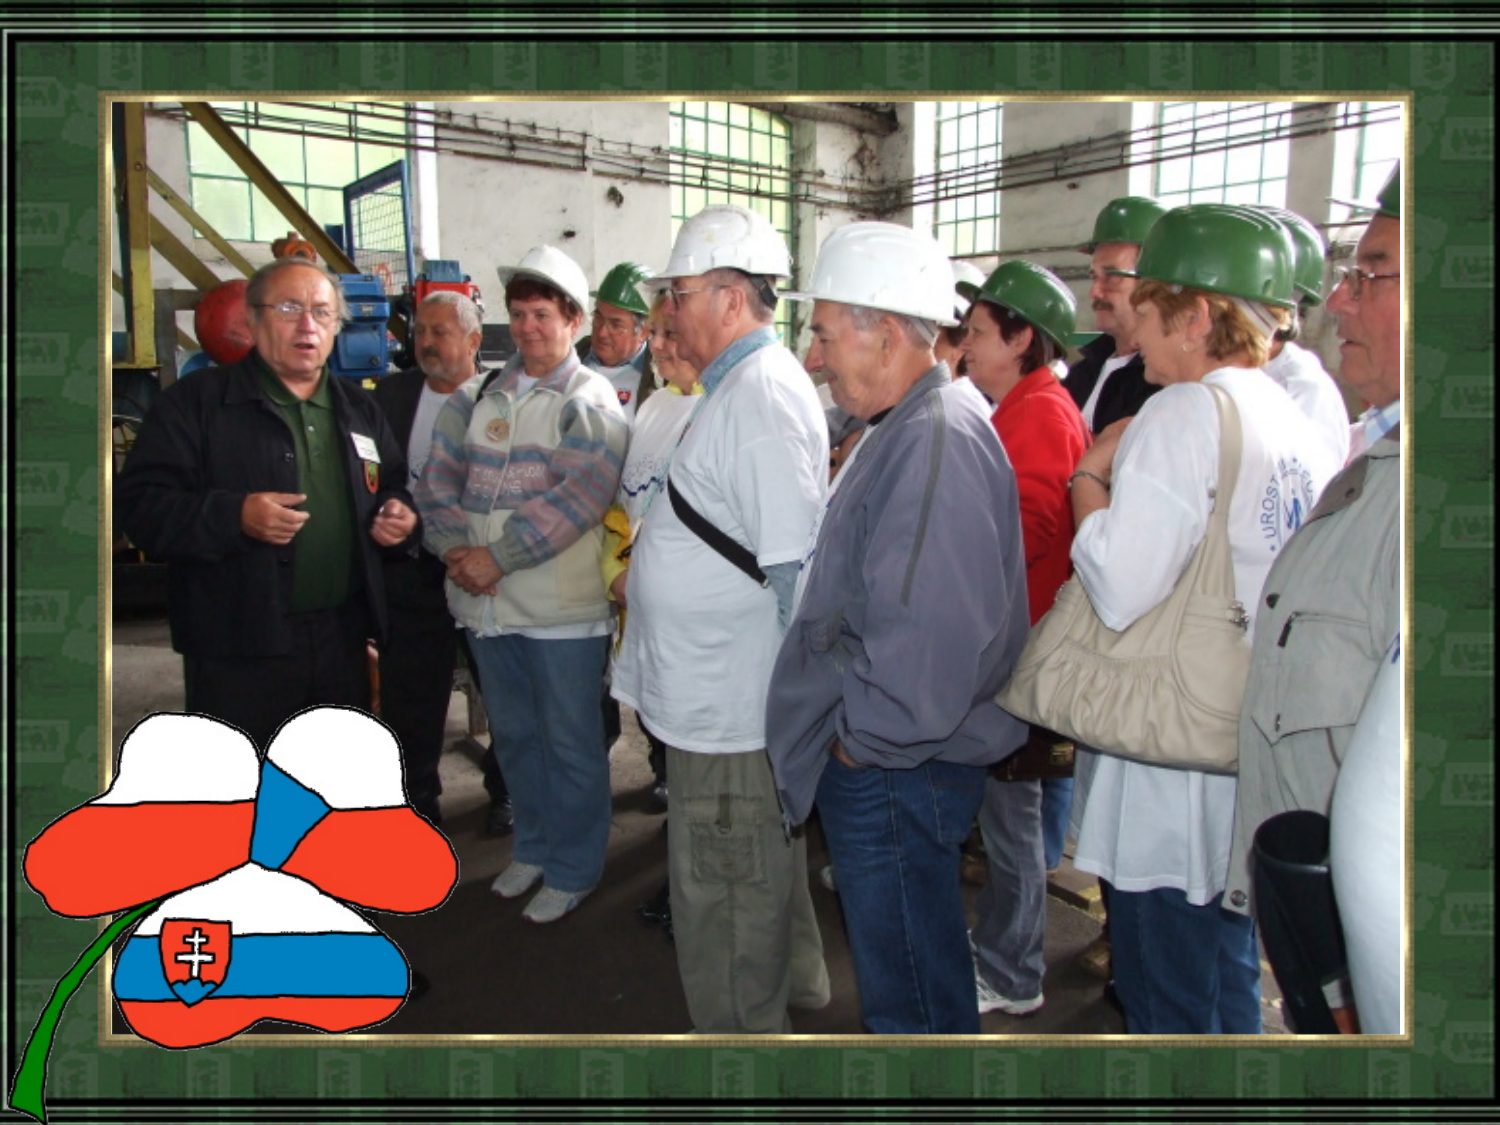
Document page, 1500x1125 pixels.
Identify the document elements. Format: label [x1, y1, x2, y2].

text_box [0, 0, 1500, 1125]
